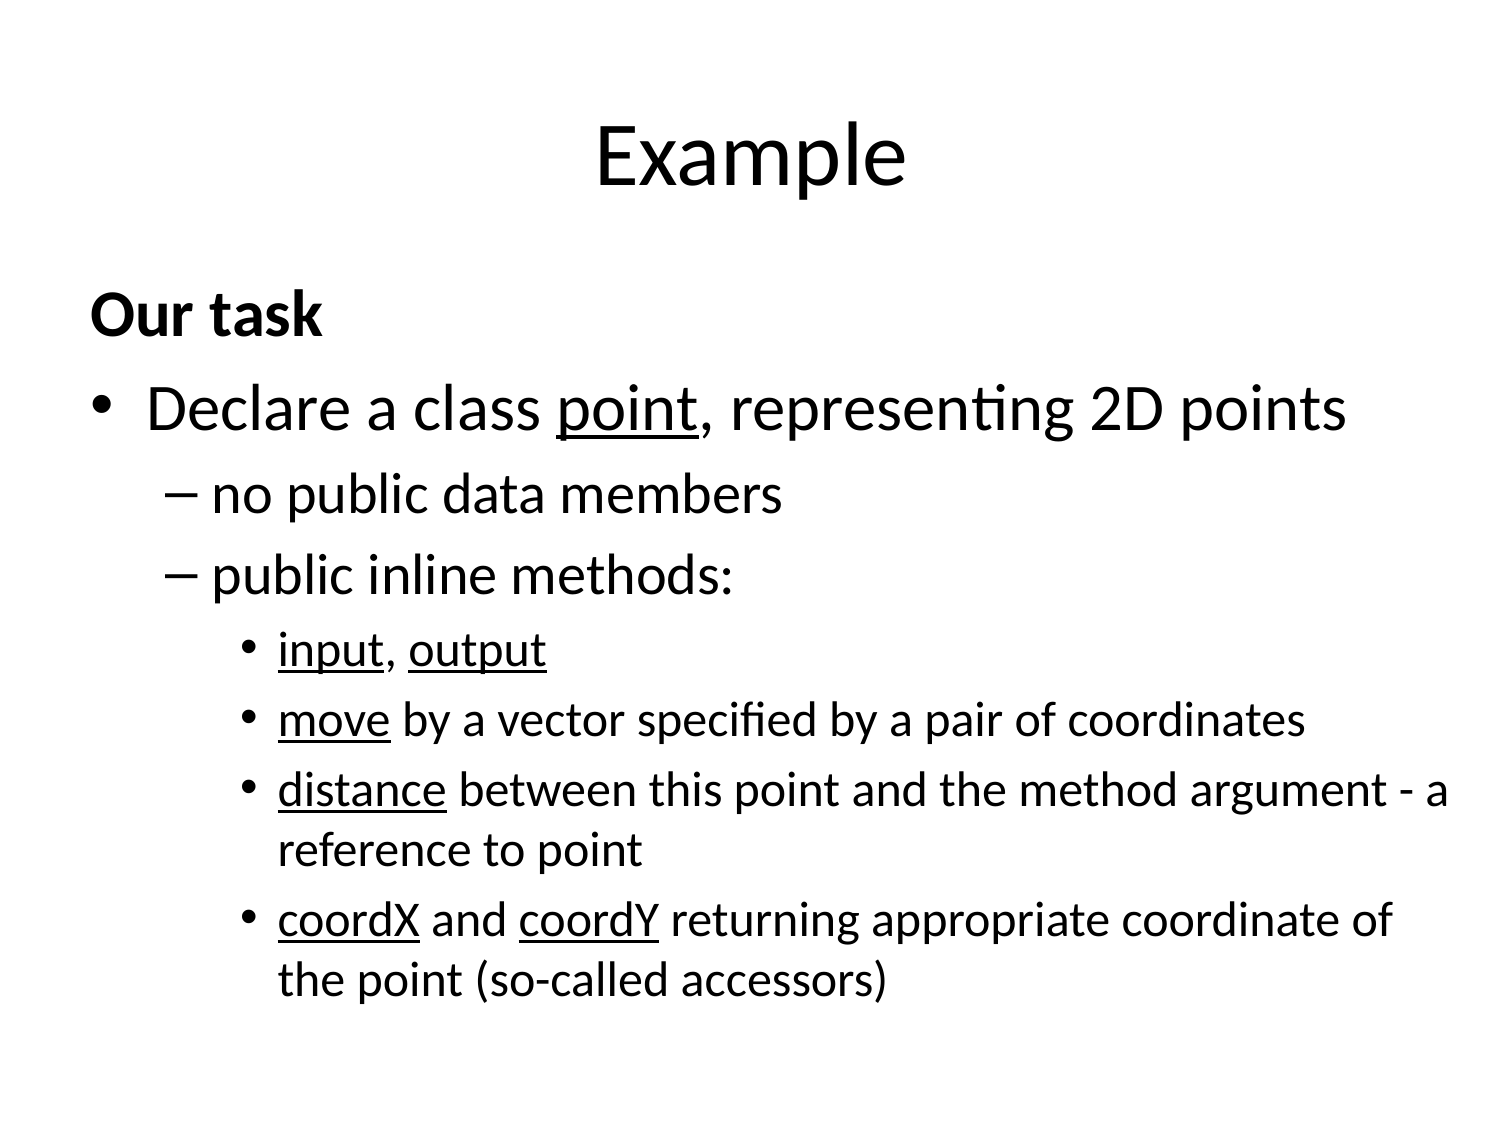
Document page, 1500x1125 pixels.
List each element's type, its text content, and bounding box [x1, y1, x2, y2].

list Our task Declare a class point, representing 2D points no public data members public inline methods: input, output move by a vector specified by a pair of coordinates distance between this point and the method argument - a reference to point coordX and coordY returning appropriate coordinate of the point (so-called accessors) [75, 262, 1471, 1059]
title Example [76, 54, 1427, 243]
